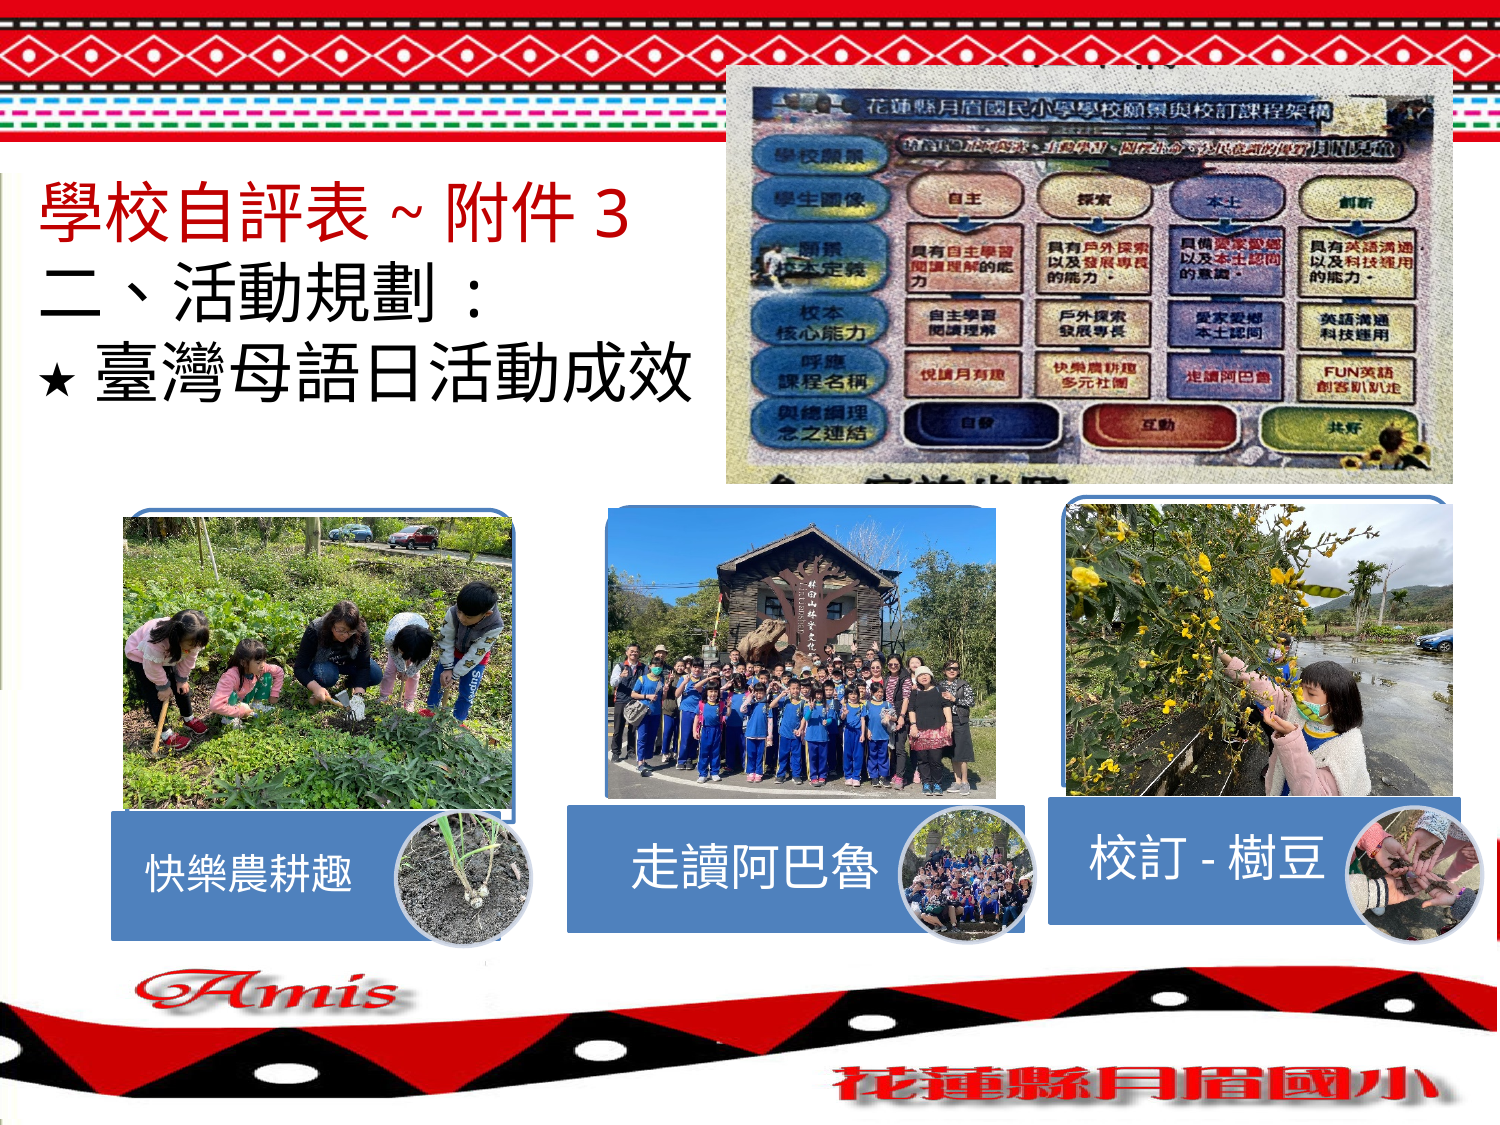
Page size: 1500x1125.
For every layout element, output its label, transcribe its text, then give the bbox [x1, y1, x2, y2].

picture [123, 517, 512, 809]
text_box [111, 385, 1483, 1053]
picture [1065, 504, 1453, 796]
title 學校自評表~附件3 二、活動規劃: ★臺灣母語日活動成效 [22, 165, 720, 497]
picture [0, 0, 1500, 1125]
picture [608, 508, 997, 799]
